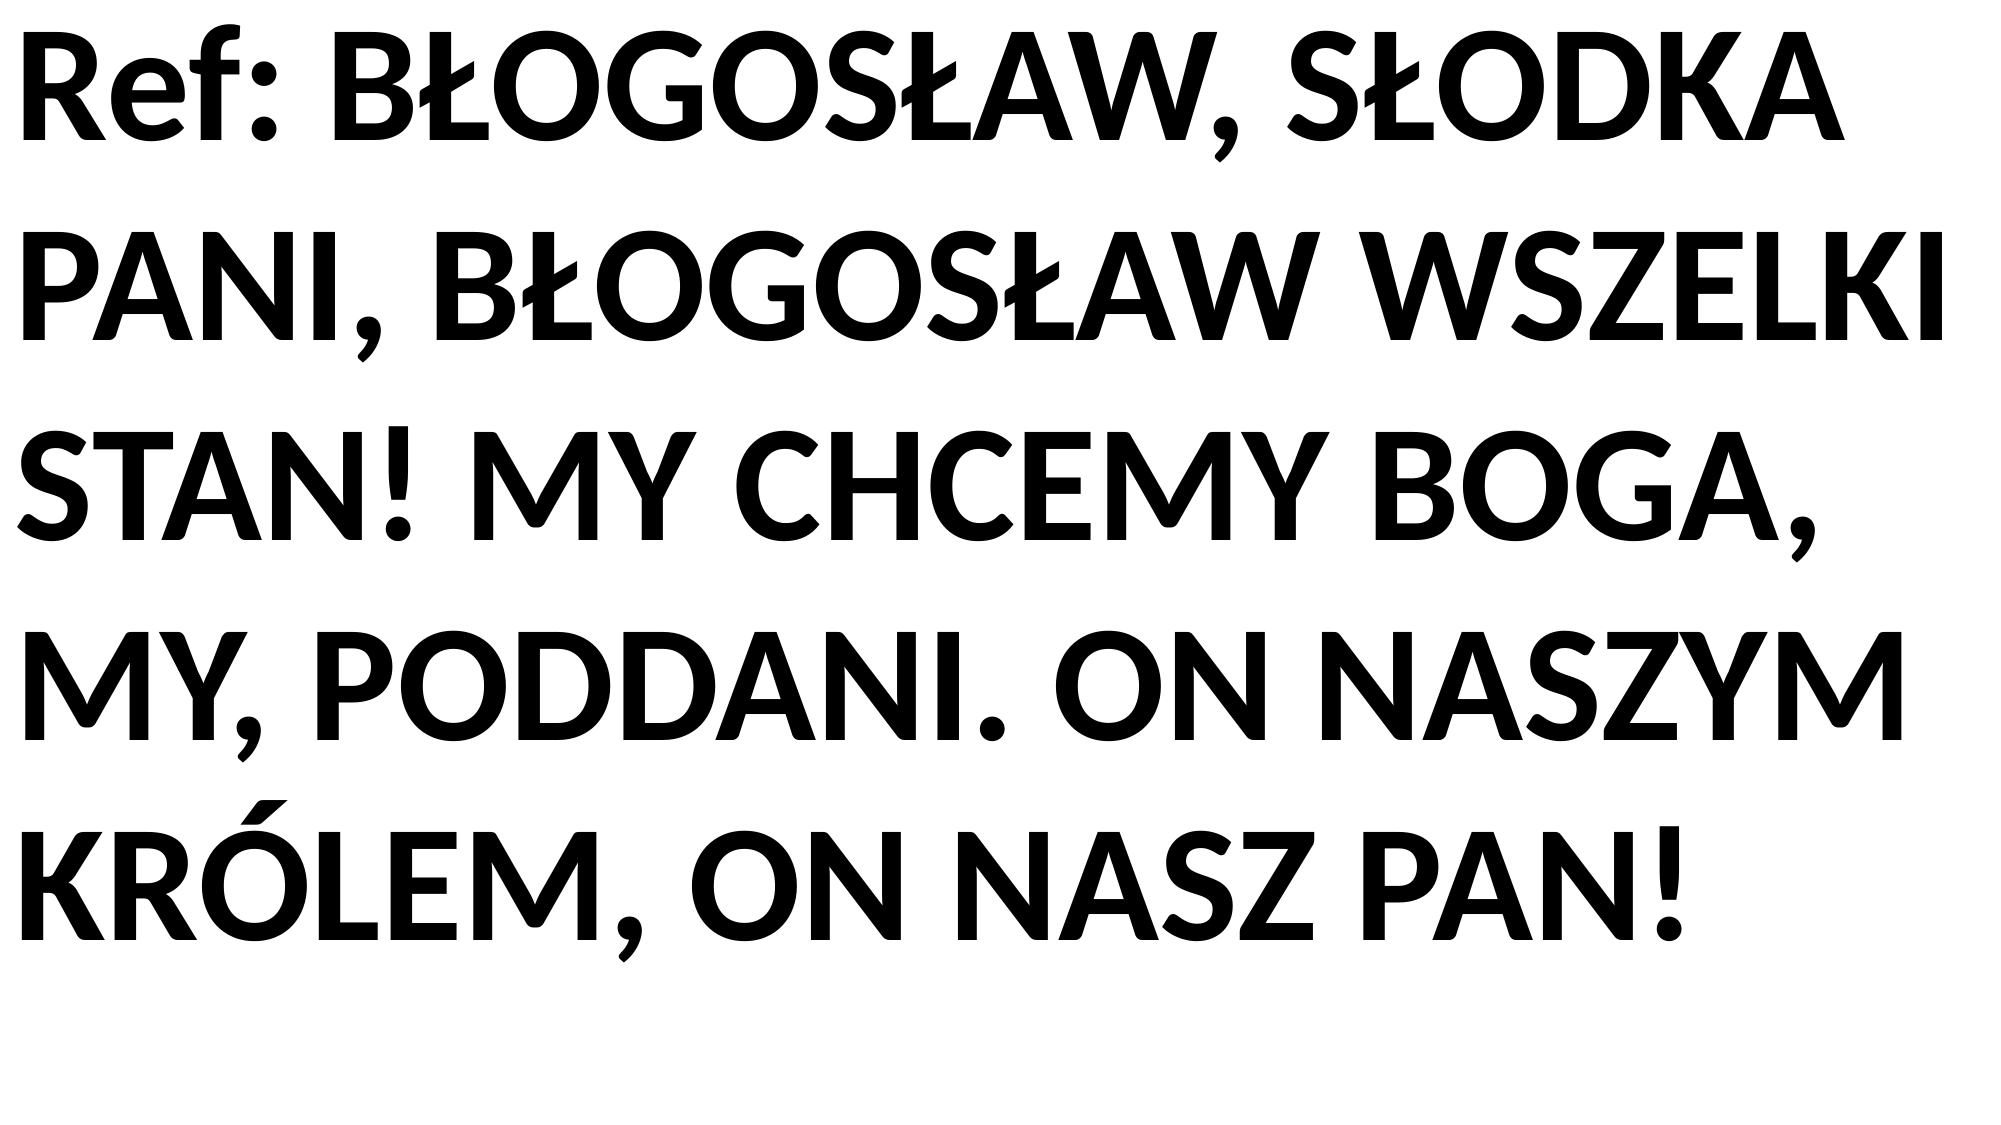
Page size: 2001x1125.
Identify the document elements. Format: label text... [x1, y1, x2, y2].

text_box Ref: BŁOGOSŁAW, SŁODKA PANI, BŁOGOSŁAW WSZELKI STAN! MY CHCEMY BOGA, MY, PODDANI. ON NASZYM KRÓLEM, ON NASZ PAN! [0, 0, 2000, 982]
